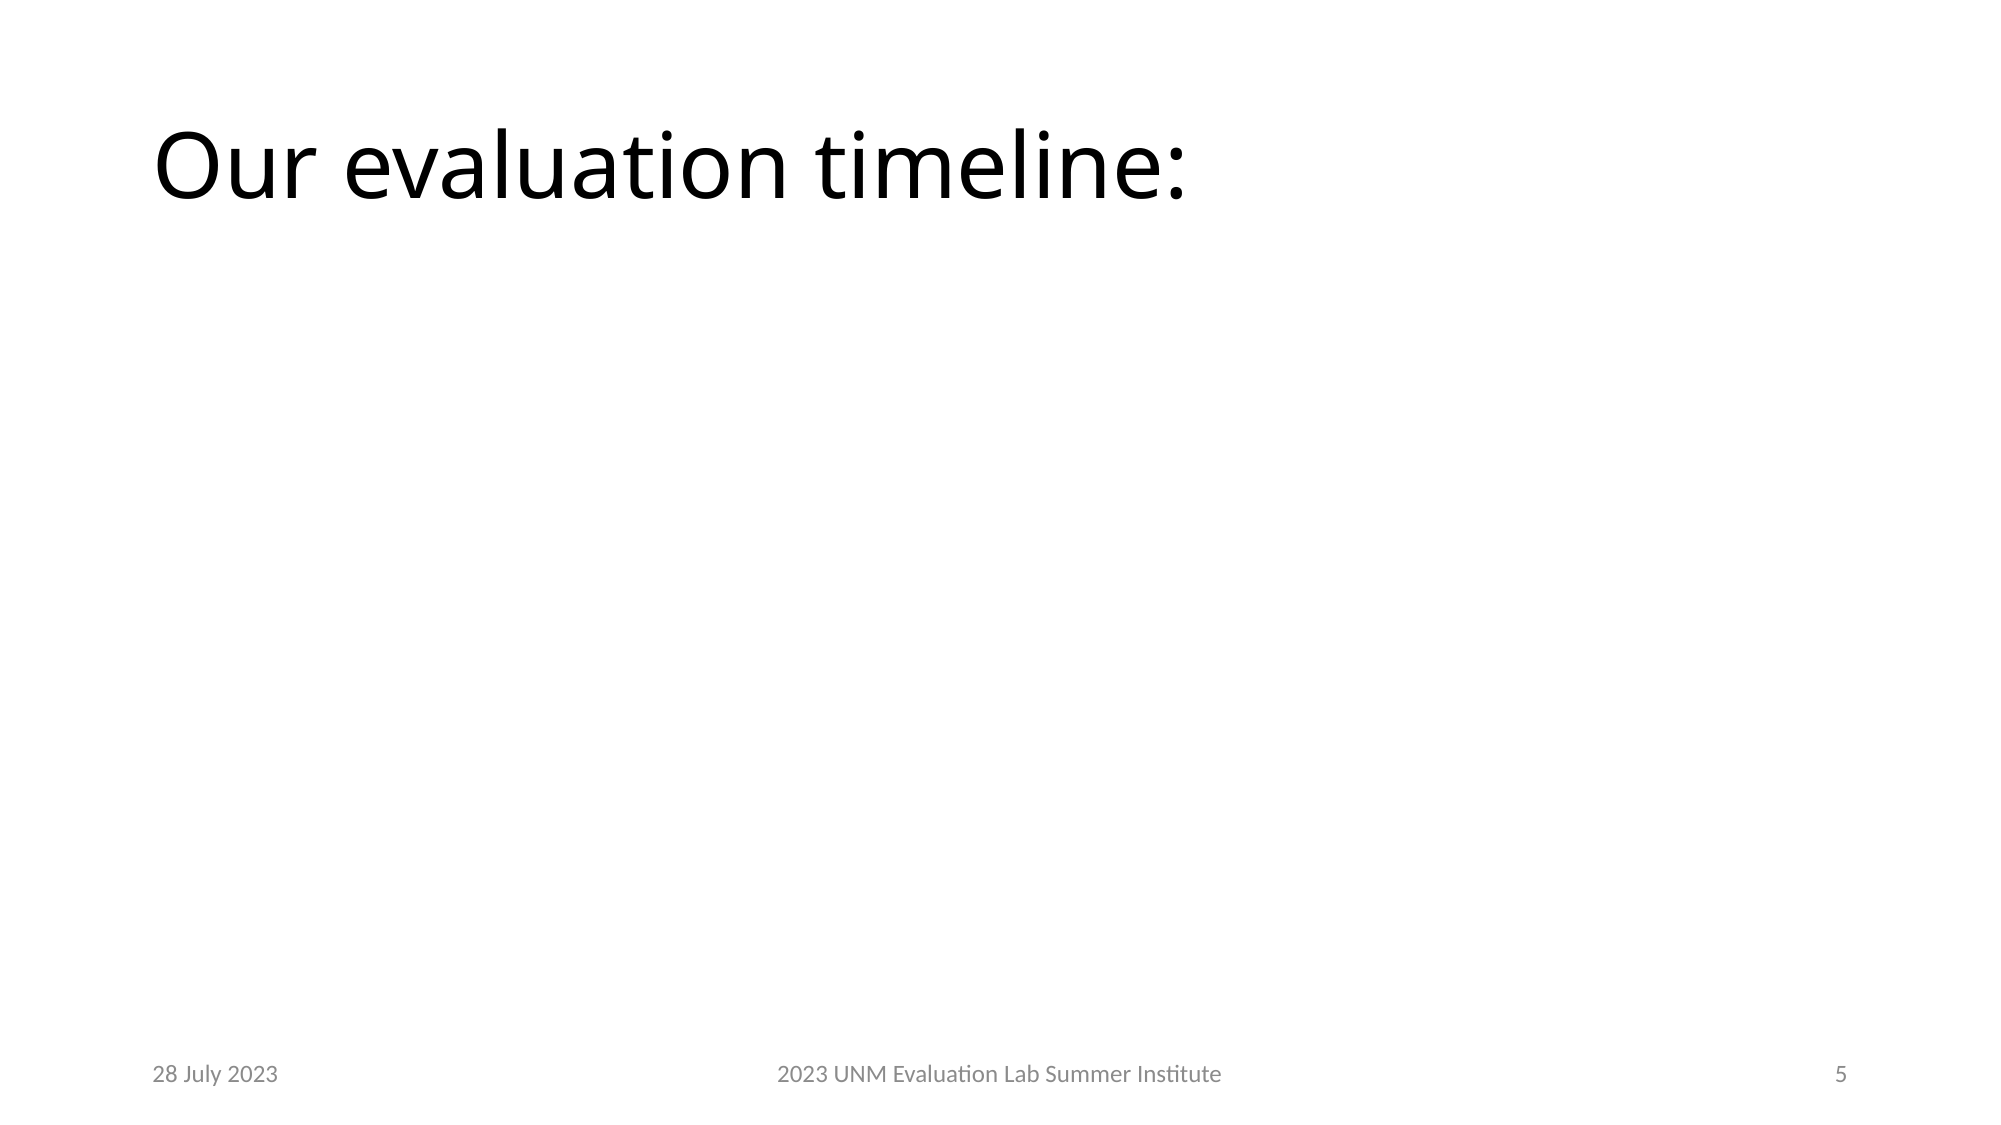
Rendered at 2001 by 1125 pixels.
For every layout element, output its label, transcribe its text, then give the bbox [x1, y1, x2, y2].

title Our evaluation timeline: [137, 59, 1863, 278]
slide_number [137, 1042, 588, 1103]
slide_number 5 [1412, 1042, 1863, 1103]
footer 2023 UNM Evaluation Lab Summer Institute​ [662, 1042, 1338, 1103]
